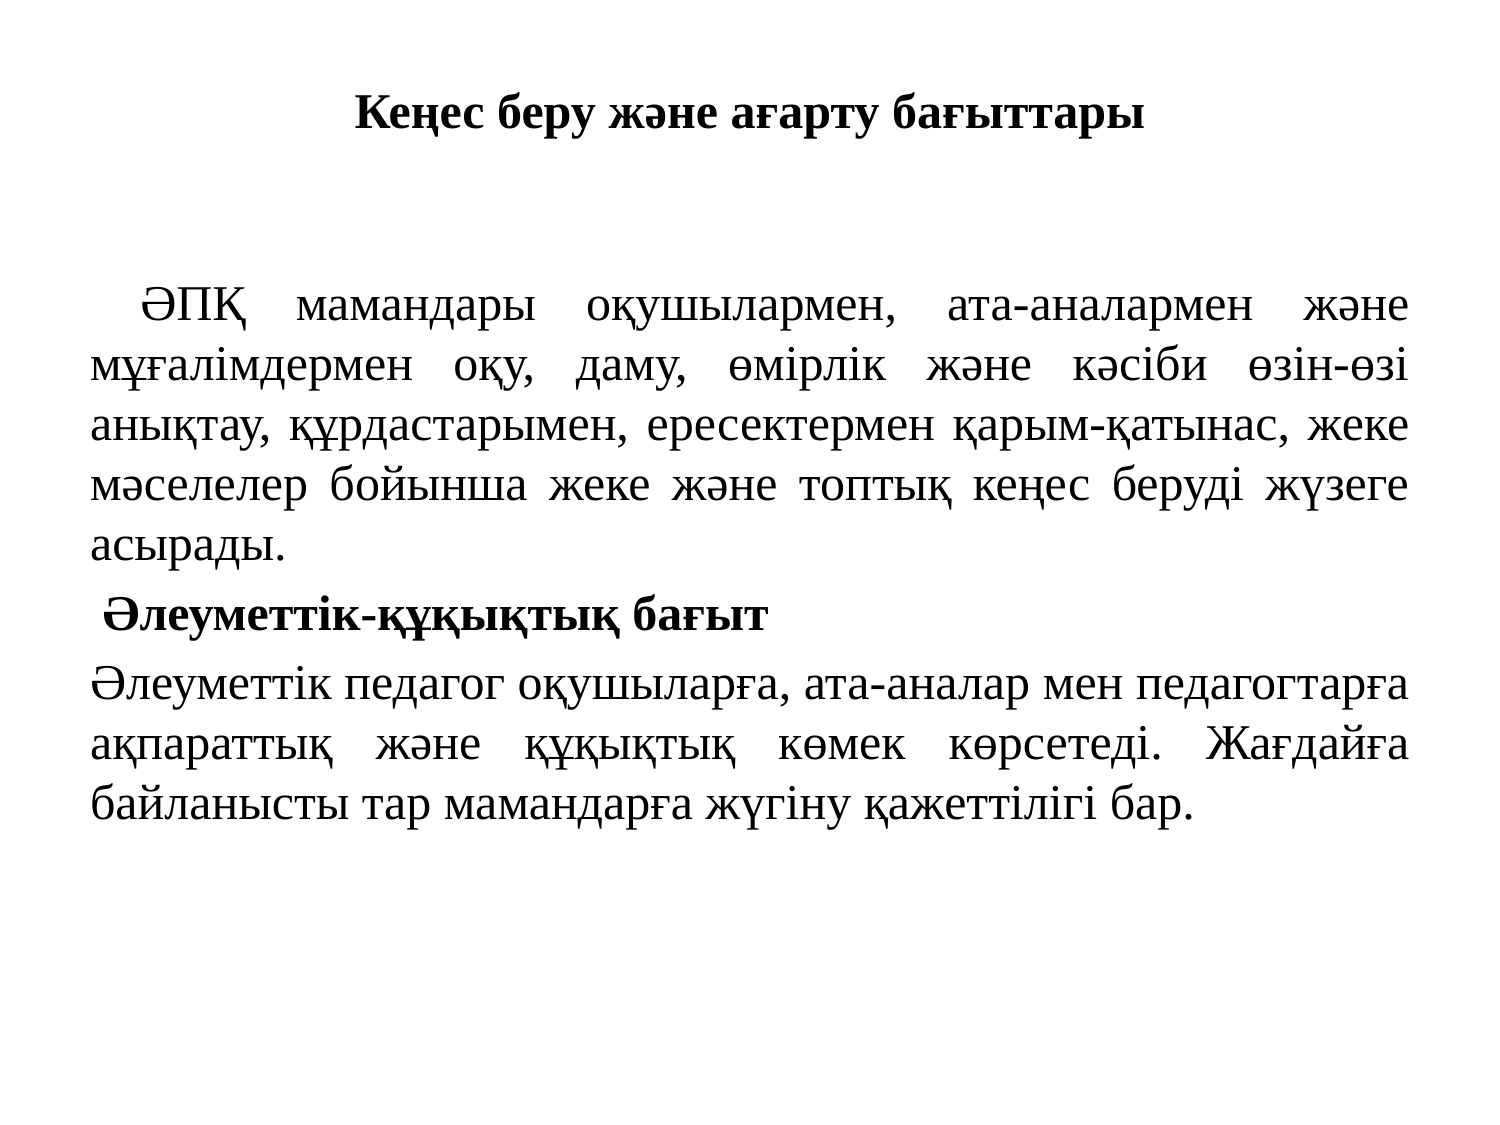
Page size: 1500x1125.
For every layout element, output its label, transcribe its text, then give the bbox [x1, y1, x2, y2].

list ӘПҚ мамандары оқушылармен, ата-аналармен және мұғалімдермен оқу, даму, өмірлік және кәсіби өзін-өзі анықтау, құрдастарымен, ересектермен қарым-қатынас, жеке мәселелер бойынша жеке және топтық кеңес беруді жүзеге асырады. Әлеуметтік-құқықтық бағыт Әлеуметтік педагог оқушыларға, ата-аналар мен педагогтарға ақпараттық және құқықтық көмек көрсетеді. Жағдайға байланысты тар мамандарға жүгіну қажеттілігі бар. [75, 262, 1425, 1005]
title Кеңес беру және ағарту бағыттары [75, 45, 1425, 233]
